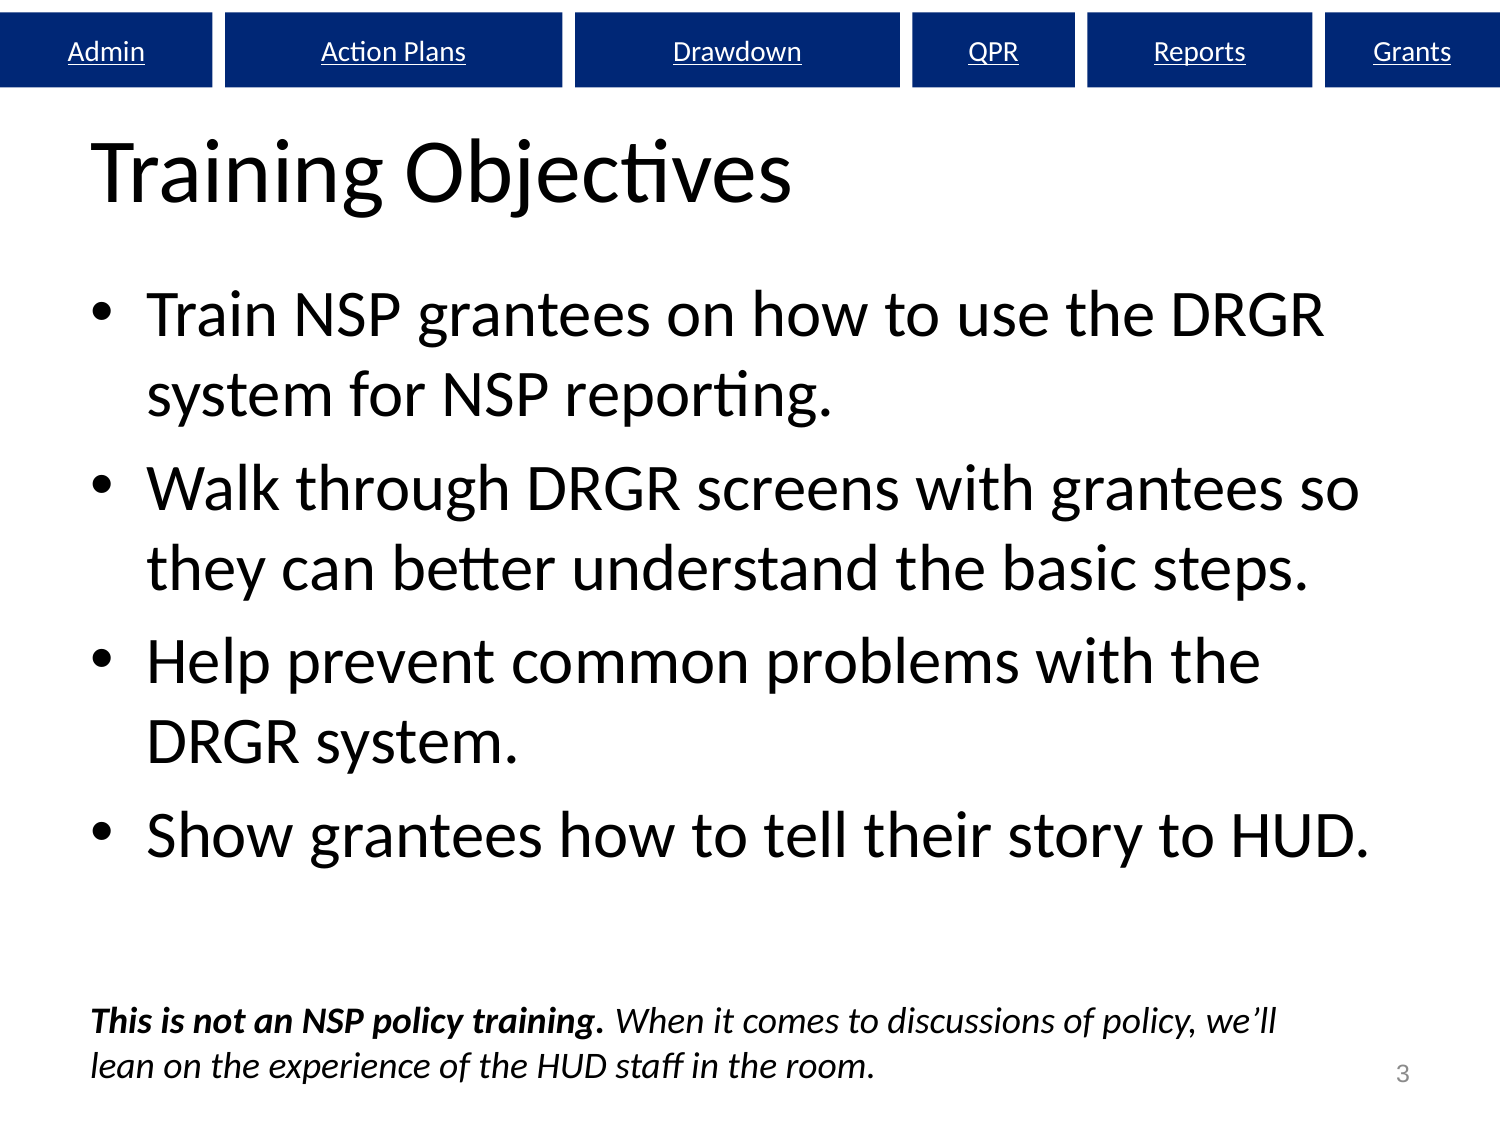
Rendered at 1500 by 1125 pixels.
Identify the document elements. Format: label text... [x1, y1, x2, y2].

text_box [0, 12, 1500, 88]
title Training Objectives [74, 97, 1426, 261]
list Train NSP grantees on how to use the DRGR system for NSP reporting. Walk through DRGR screens with grantees so they can better understand the basic steps. Help prevent common problems with the DRGR system. Show grantees how to tell their story to HUD. [74, 262, 1426, 1006]
slide_number 3 [1074, 1042, 1425, 1103]
text_box This is not an NSP policy training. When it comes to discussions of policy, we’ll lean on the experience of the HUD staff in the room. [75, 988, 1342, 1094]
